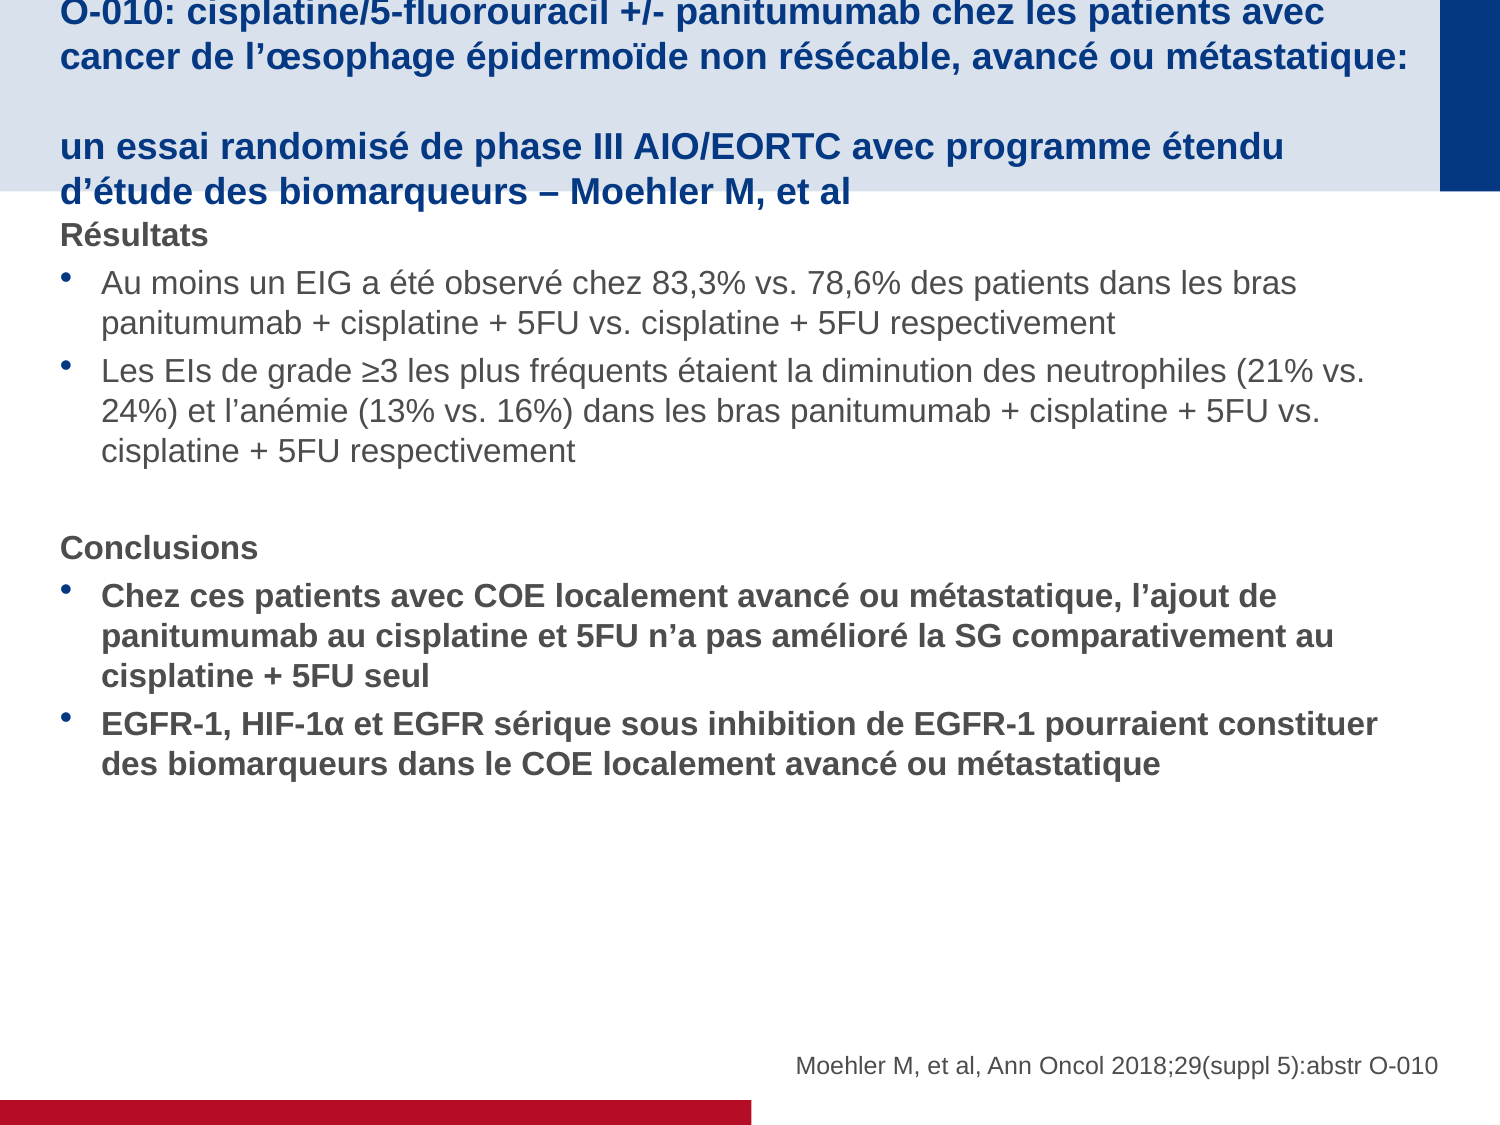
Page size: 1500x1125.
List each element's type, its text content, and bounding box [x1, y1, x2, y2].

list Résultats Au moins un EIG a été observé chez 83,3% vs. 78,6% des patients dans les bras panitumumab + cisplatine + 5FU vs. cisplatine + 5FU respectivement Les EIs de grade ≥3 les plus fréquents étaient la diminution des neutrophiles (21% vs. 24%) et l’anémie (13% vs. 16%) dans les bras panitumumab + cisplatine + 5FU vs. cisplatine + 5FU respectivement Conclusions Chez ces patients avec COE localement avancé ou métastatique, l’ajout de panitumumab au cisplatine et 5FU n’a pas amélioré la SG comparativement au cisplatine + 5FU seul EGFR-1, HIF-1α et EGFR sérique sous inhibition de EGFR-1 pourraient constituer des biomarqueurs dans le COE localement avancé ou métastatique [59, 205, 1441, 985]
list Moehler M, et al, Ann Oncol 2018;29(suppl 5):abstr O-010 [762, 999, 1441, 1080]
title O-010: cisplatine/5-fluorouracil +/- panitumumab chez les patients avec cancer de l’œsophage épidermoïde non résécable, avancé ou métastatique: un essai randomisé de phase III AIO/EORTC avec programme étendu d’étude des biomarqueurs – Moehler M, et al [59, 29, 1412, 162]
